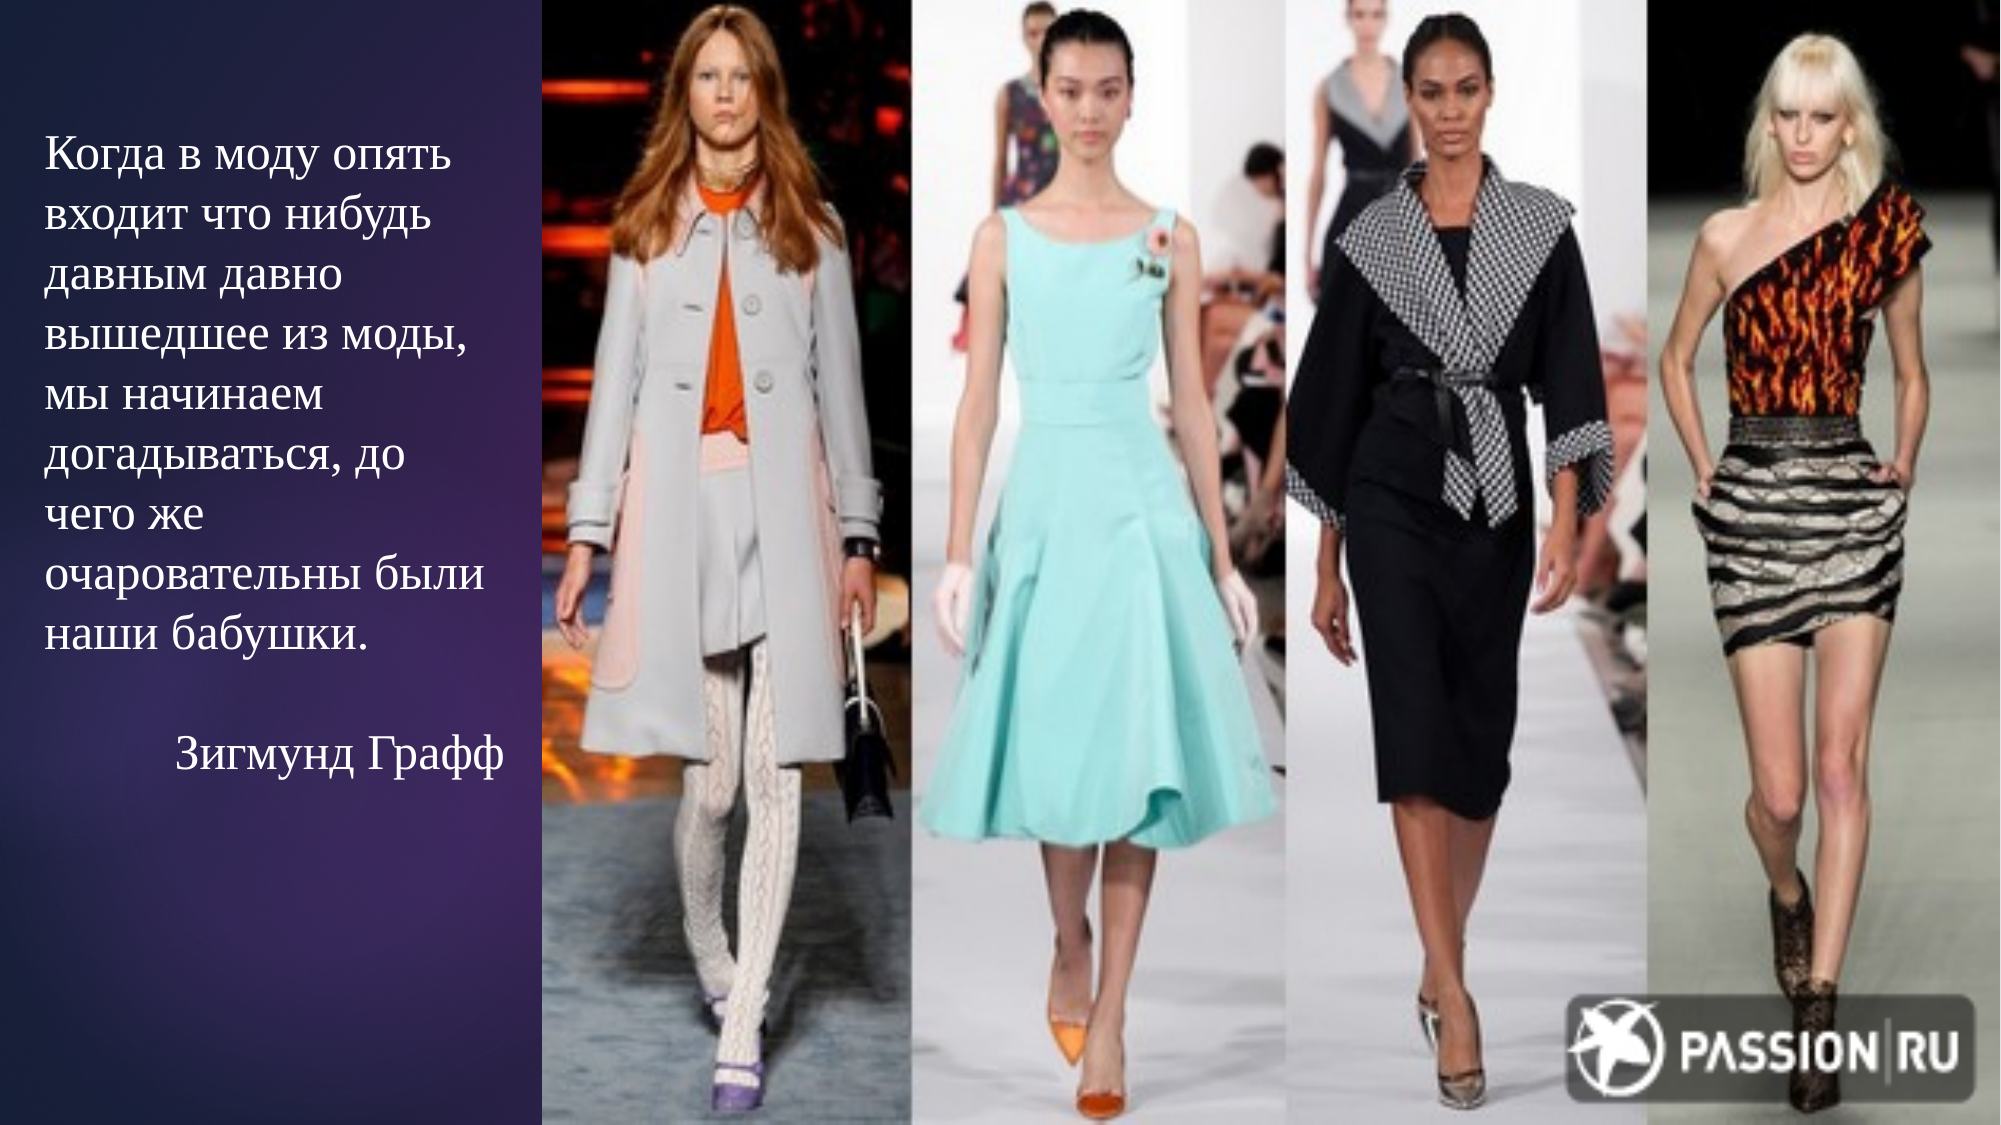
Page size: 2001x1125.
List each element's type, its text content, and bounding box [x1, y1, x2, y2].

text_box Когда в моду опять входит что нибудь давным давно вышедшее из моды, мы начинаем догадываться, до чего же очаровательны были наши бабушки. Зигмунд Графф [29, 111, 520, 787]
picture [0, 0, 2000, 1125]
